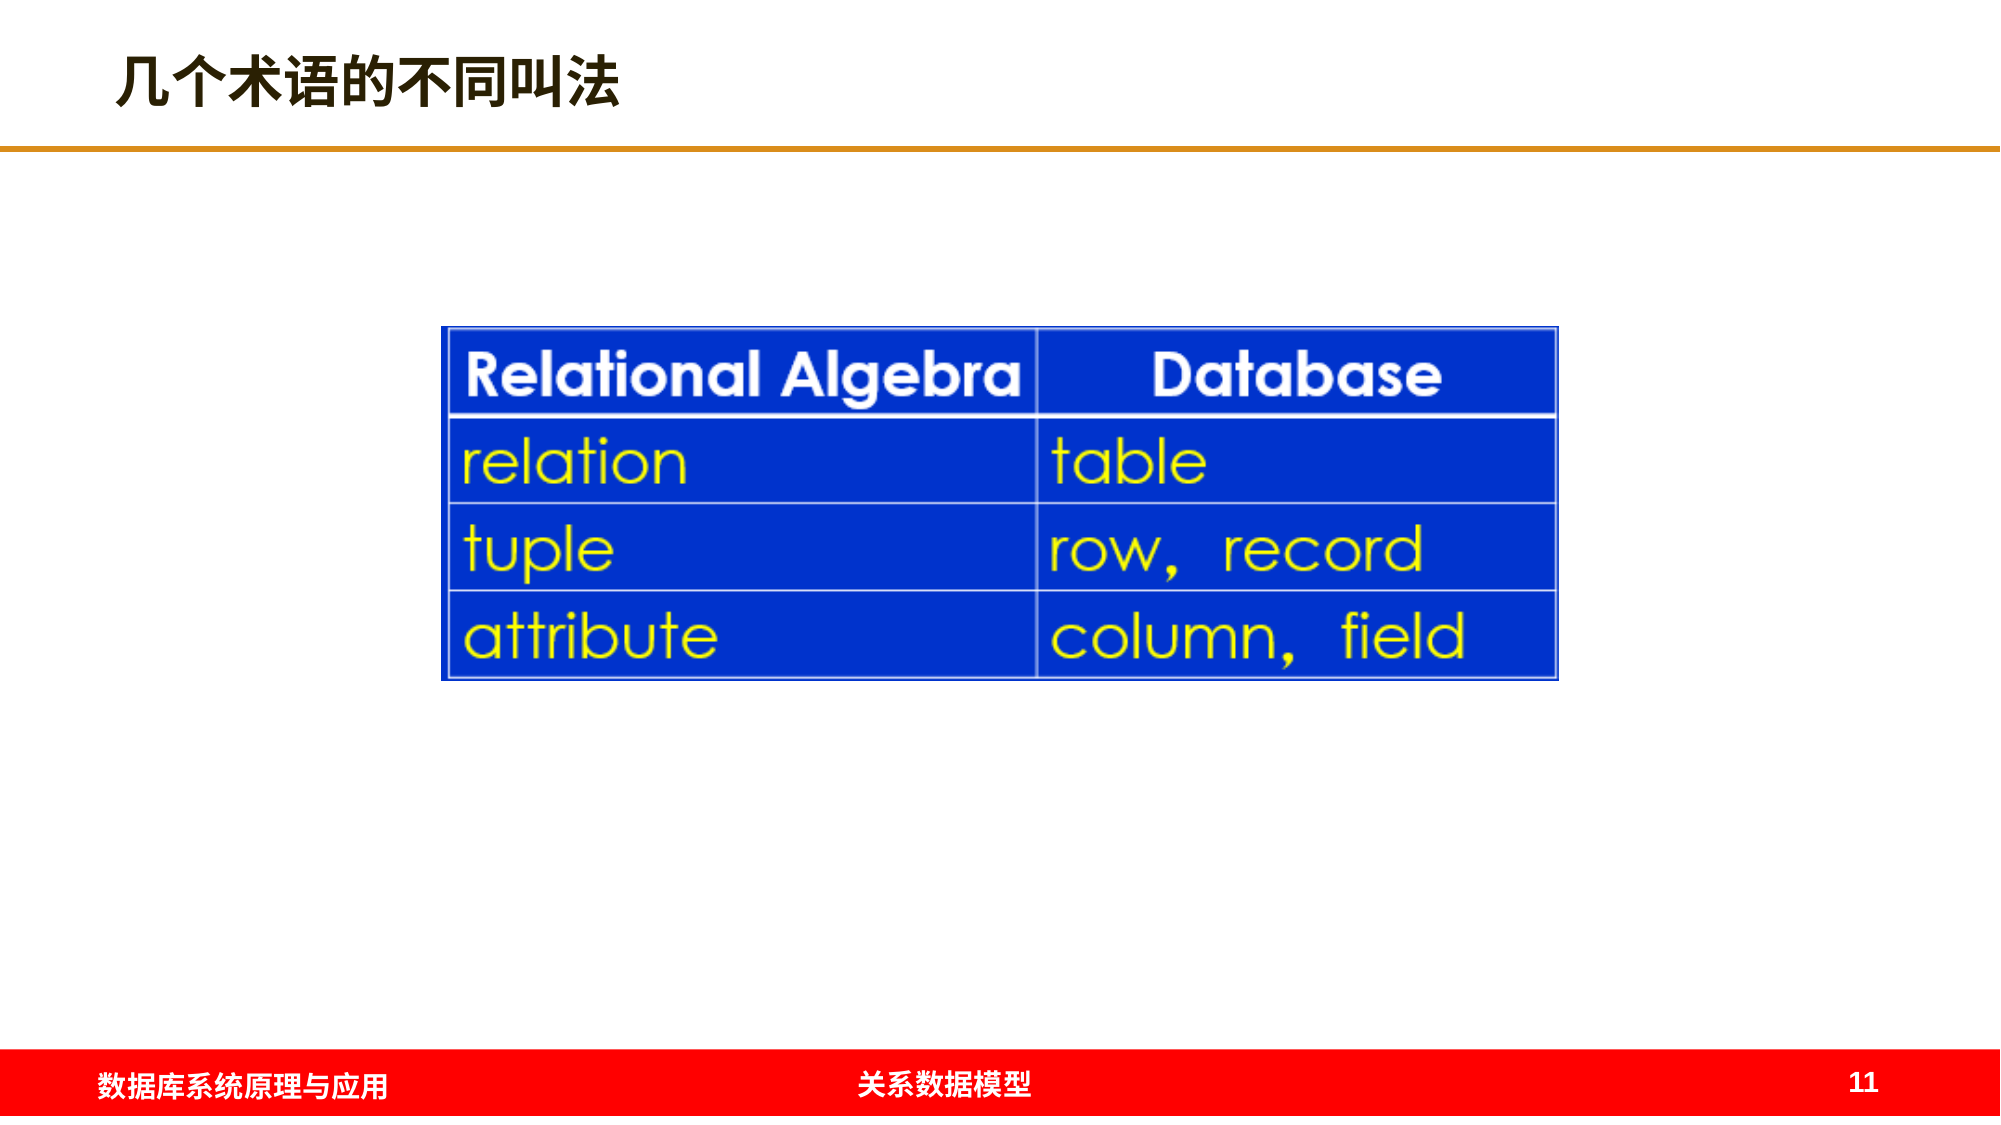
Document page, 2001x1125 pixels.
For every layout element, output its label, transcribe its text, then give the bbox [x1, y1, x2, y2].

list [441, 325, 1559, 682]
title 几个术语的不同叫法 [99, 21, 1900, 139]
